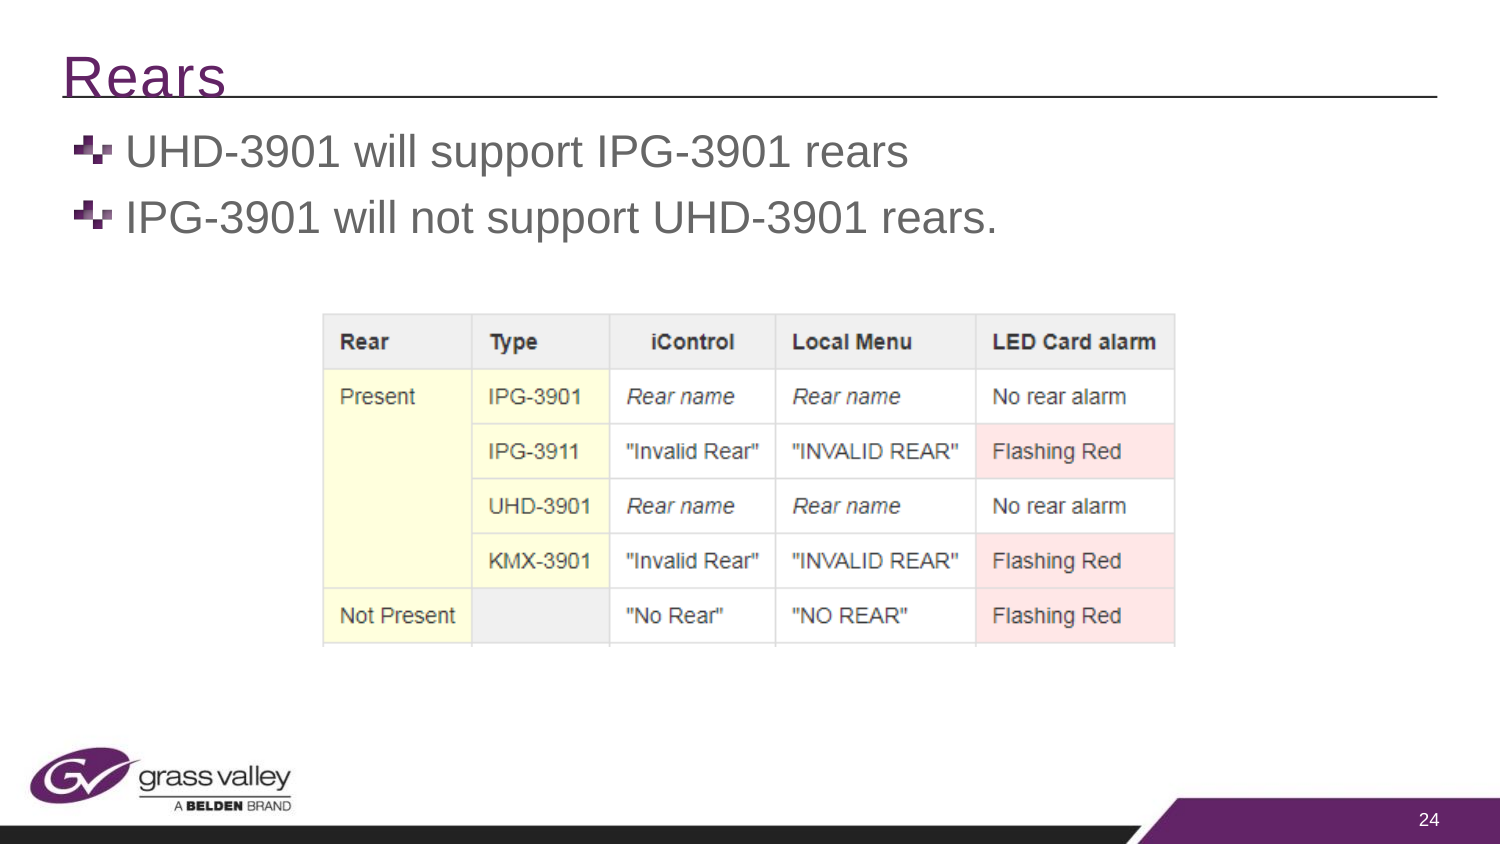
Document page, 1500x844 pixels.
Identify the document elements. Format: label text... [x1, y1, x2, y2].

list UHD-3901 will support IPG-3901 rears IPG-3901 will not support UHD-3901 rears. [61, 121, 1438, 723]
slide_number 24 [1417, 807, 1442, 830]
picture [0, 0, 1500, 844]
title Rears [61, 24, 1438, 110]
